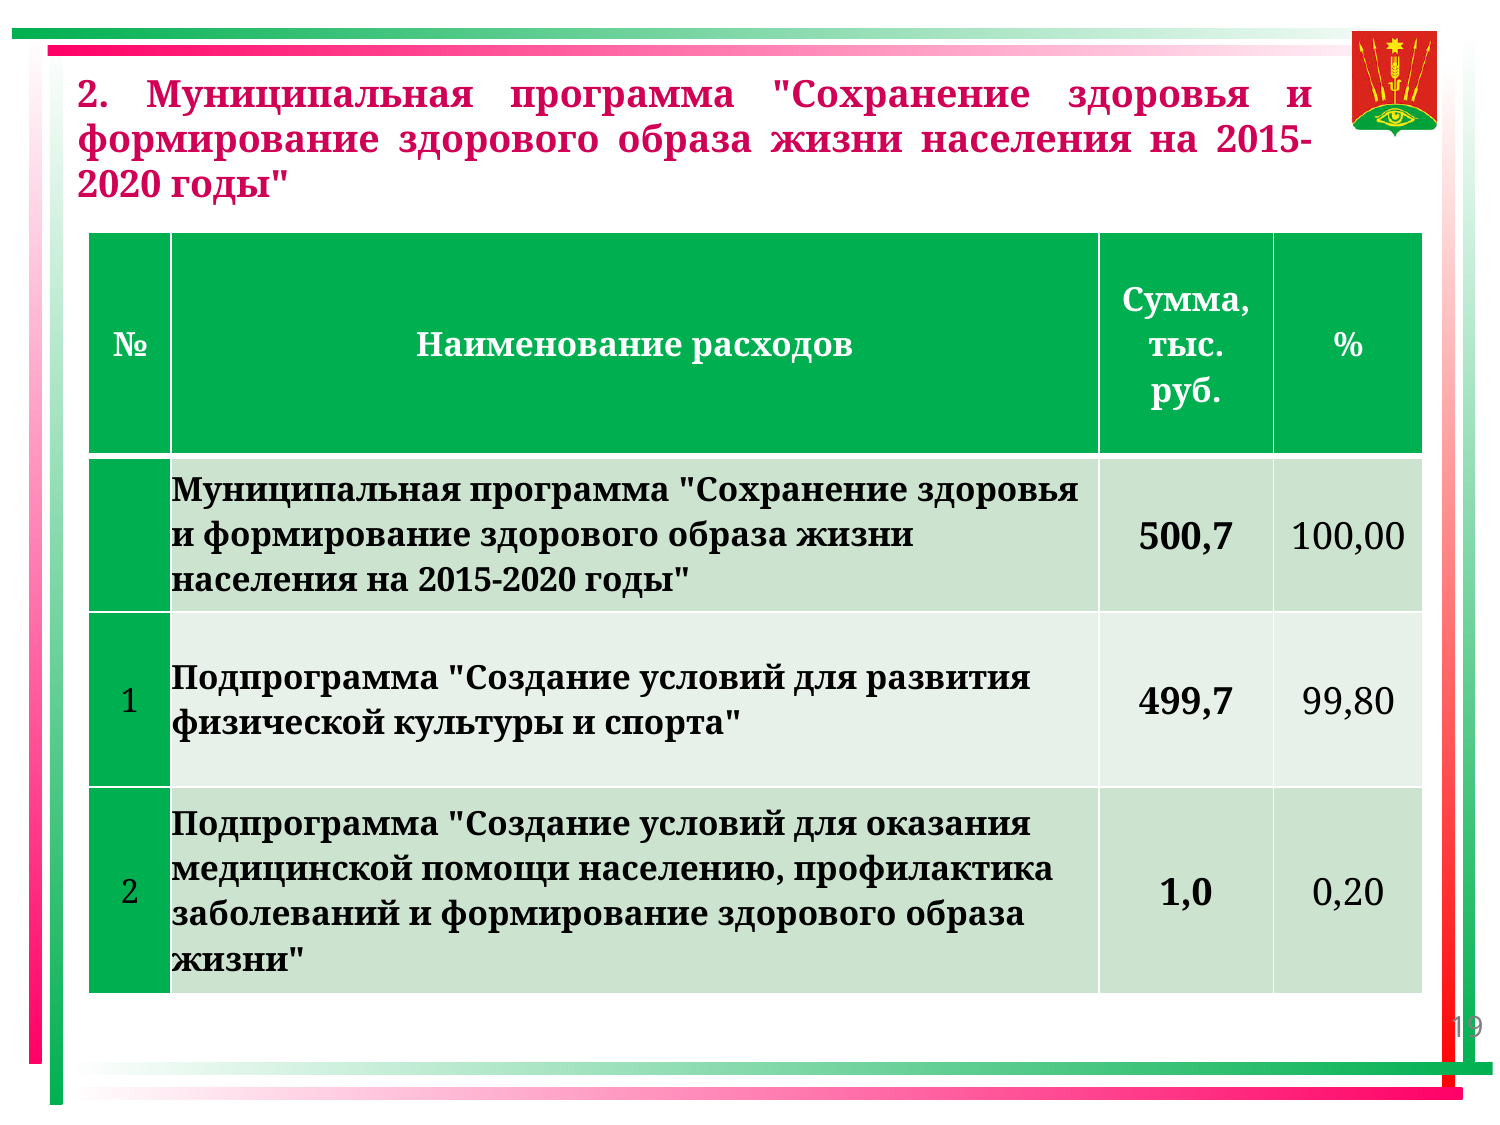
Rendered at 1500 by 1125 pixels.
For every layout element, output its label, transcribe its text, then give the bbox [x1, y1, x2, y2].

table_cell 500,7 [1100, 459, 1273, 611]
table_header № [89, 233, 170, 453]
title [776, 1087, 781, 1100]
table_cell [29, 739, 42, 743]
picture [1352, 31, 1437, 138]
table_cell Муниципальная программа "Сохранение здоровья и формирование здорового образа жизни населения на 2015-2020 годы" [172, 459, 1098, 611]
table_cell 499,7 [1100, 613, 1273, 786]
table_cell Подпрограмма "Создание условий для развития физической культуры и спорта" [172, 613, 1098, 786]
table_header Наименование расходов [172, 233, 1098, 453]
table_cell 1,0 [1100, 788, 1273, 993]
table_header % [1274, 233, 1422, 453]
table_cell 1 [89, 613, 170, 786]
slide_number 19 [1434, 999, 1500, 1052]
table_cell 99,80 [1274, 613, 1422, 786]
table_header Сумма, тыс. руб. [1100, 233, 1273, 453]
table_cell Подпрограмма "Создание условий для оказания медицинской помощи населению, профилактика заболеваний и формирование здорового образа жизни" [172, 788, 1098, 993]
table_cell 0,20 [1274, 788, 1422, 993]
slide_number 23 [572, 46, 577, 55]
table_cell [89, 459, 170, 611]
table_cell 2 [89, 788, 170, 993]
table_cell 09 [490, 46, 495, 55]
title 2. Муниципальная программа "Сохранение здоровья и формирование здорового образа жизни населения на 2015-2020 годы" [62, 62, 1329, 200]
table_cell 100,00 [1274, 459, 1422, 611]
